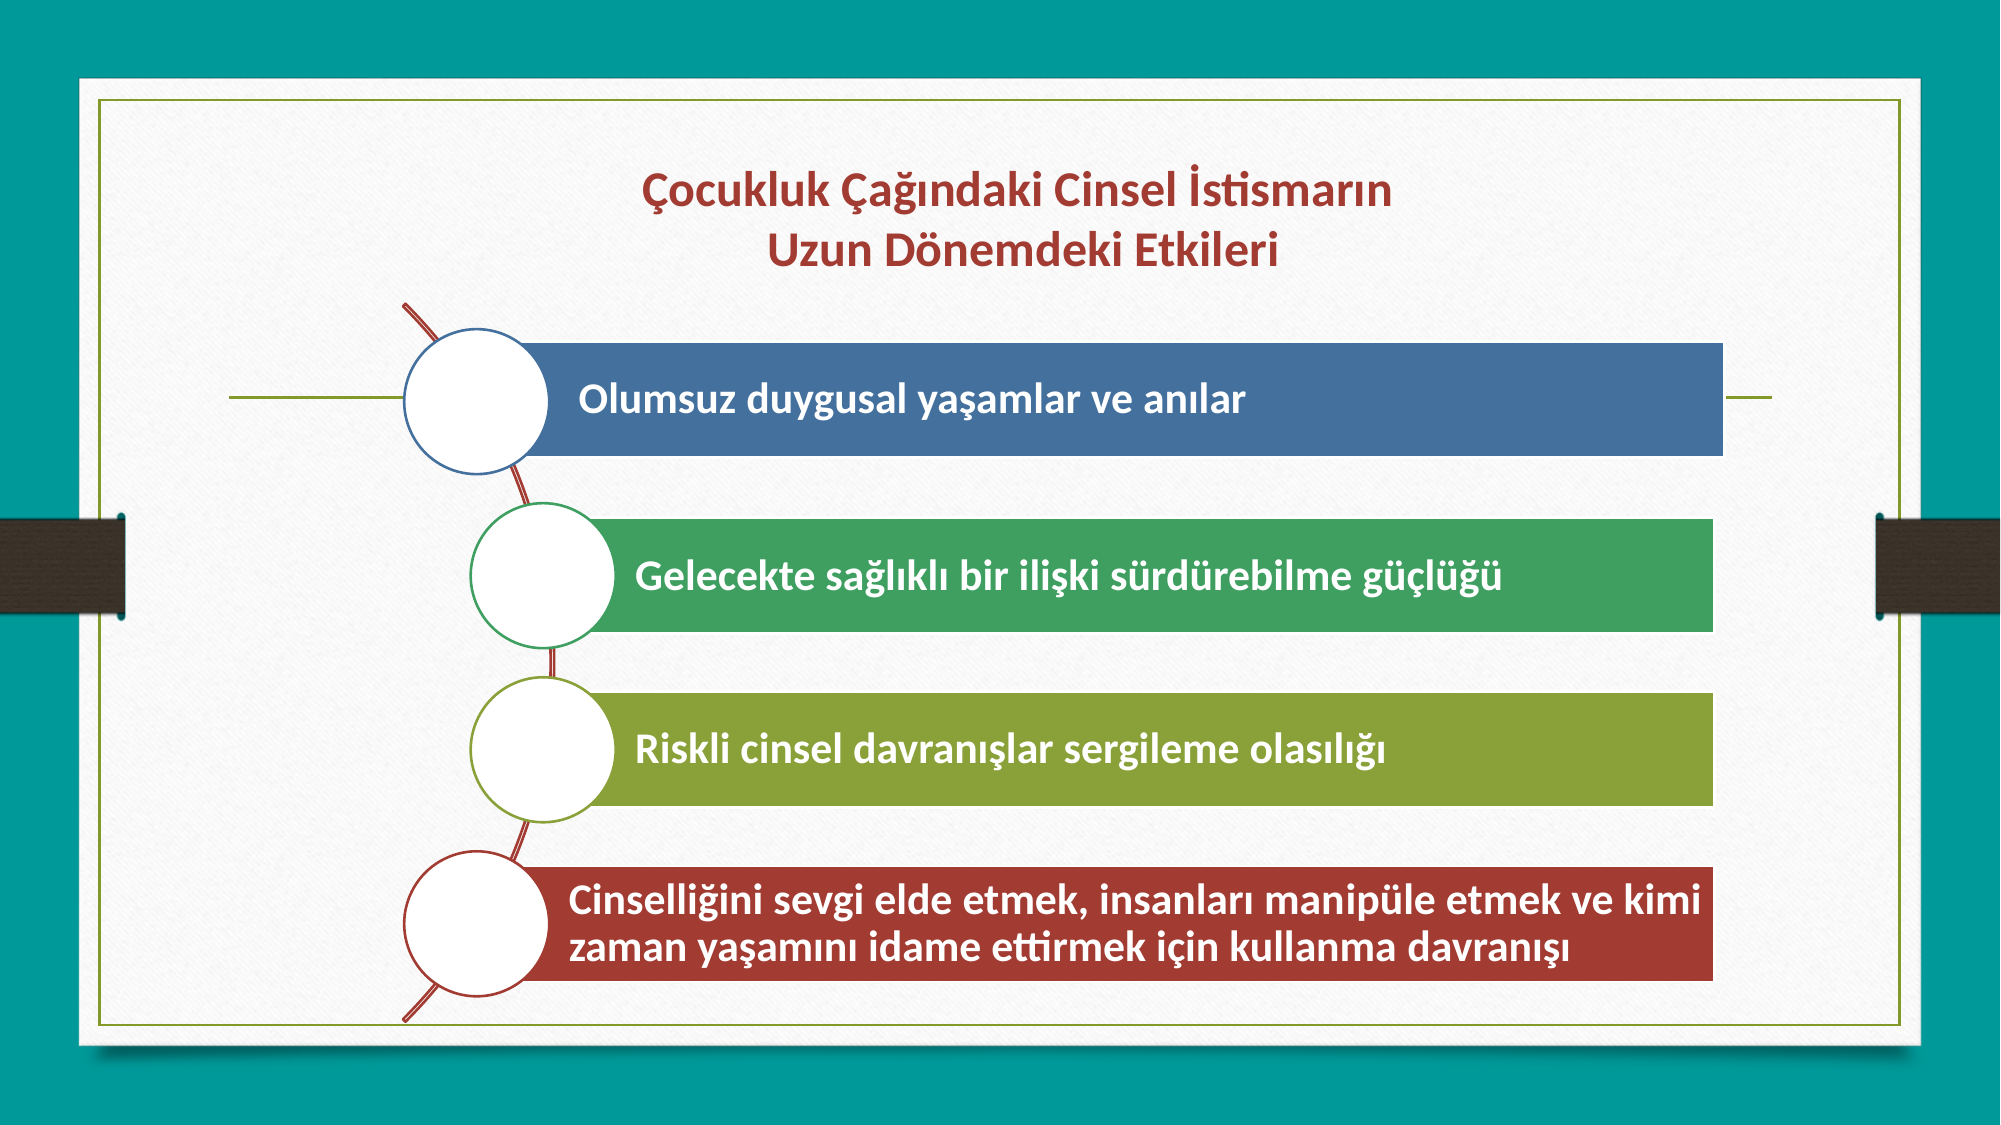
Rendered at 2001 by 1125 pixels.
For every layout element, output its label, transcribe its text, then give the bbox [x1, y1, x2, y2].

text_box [391, 285, 1726, 1041]
picture [0, 0, 2001, 1125]
text_box Çocukluk Çağındaki Cinsel İstismarın Uzun Dönemdeki Etkileri [480, 149, 1567, 284]
